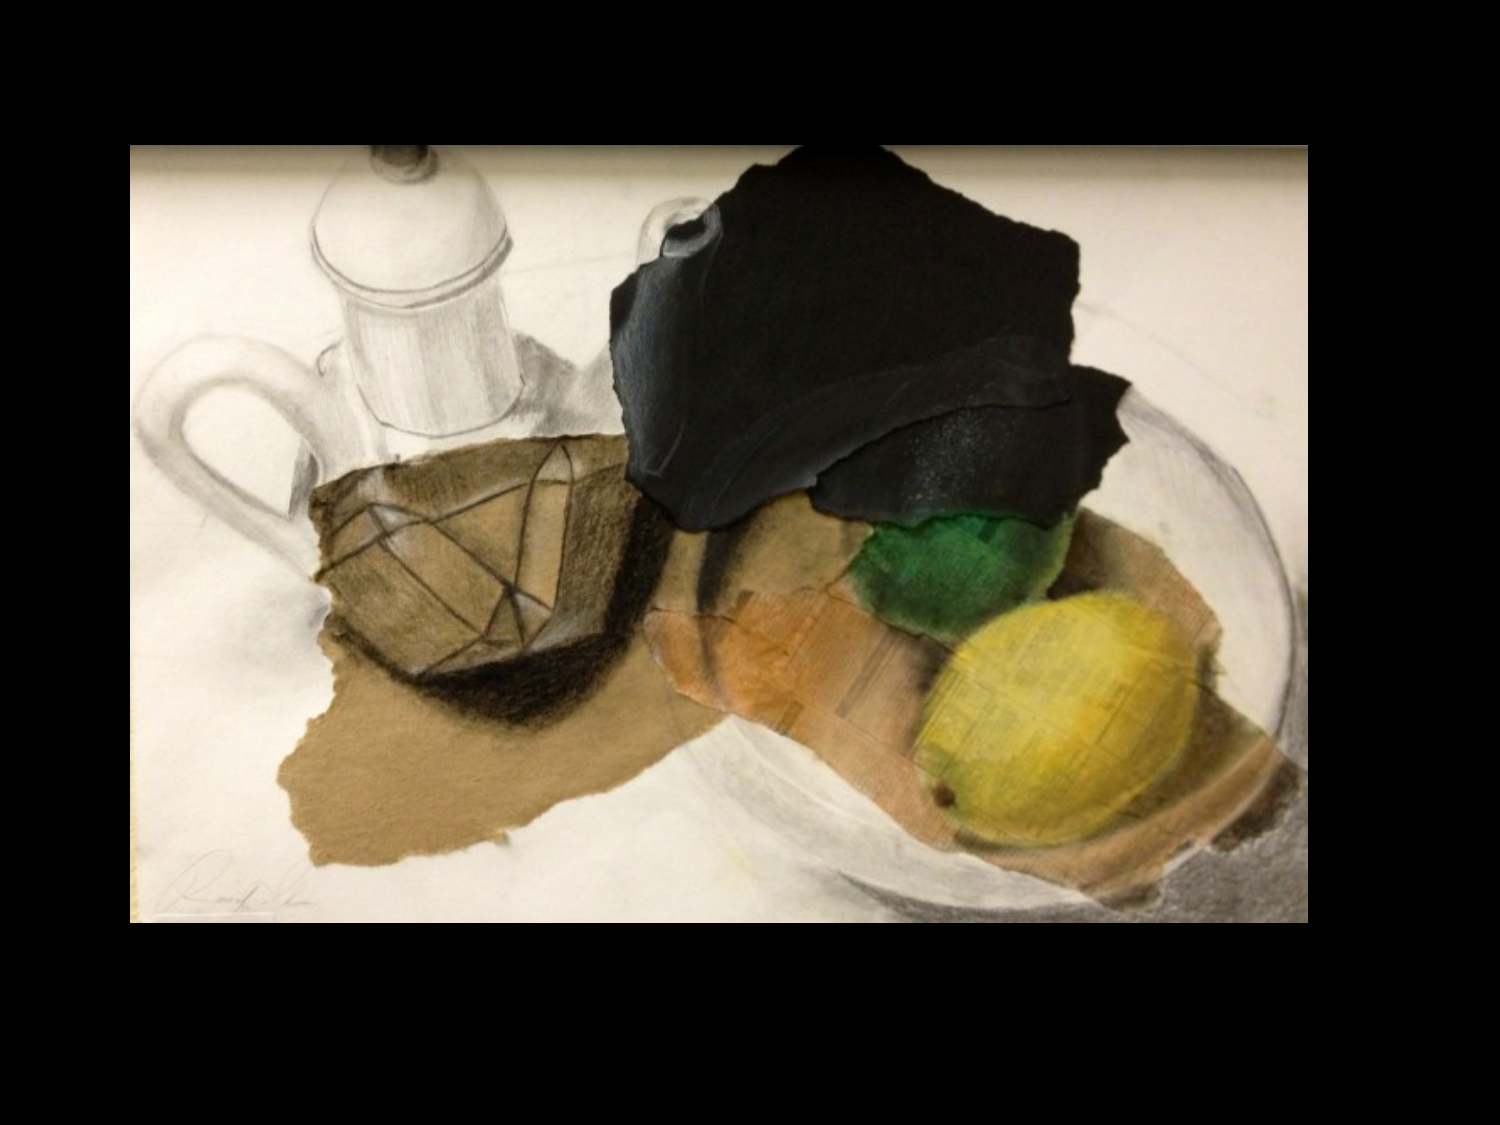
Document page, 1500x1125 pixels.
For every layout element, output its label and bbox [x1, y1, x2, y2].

picture [130, 145, 1308, 923]
